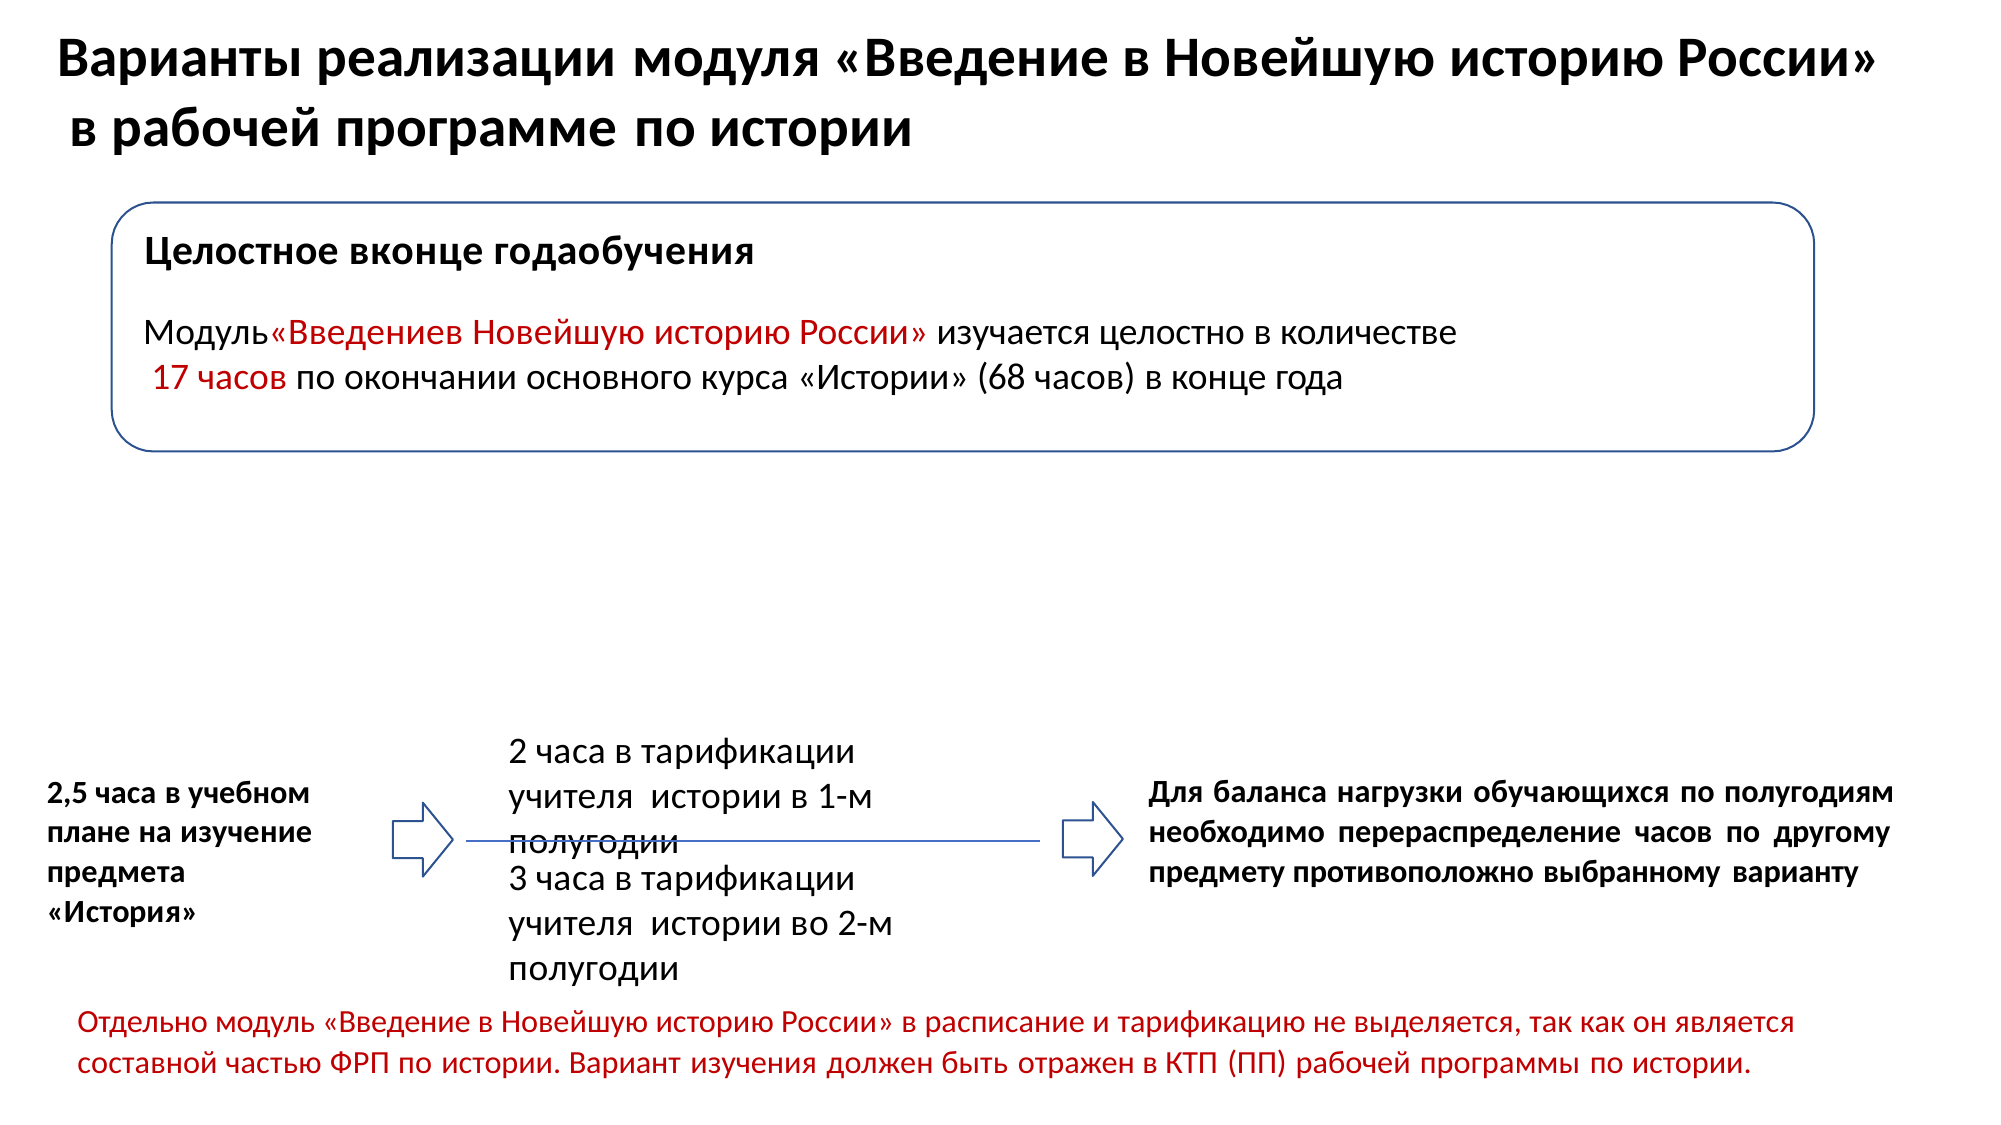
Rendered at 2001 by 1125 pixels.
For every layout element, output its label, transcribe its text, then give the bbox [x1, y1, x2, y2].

text_box [392, 802, 453, 877]
text_box 3 часа в тарификации учителя истории во 2-м полугодии [506, 851, 984, 989]
text_box Отдельно модуль «Введение в Новейшую историю России» в расписание и тарификацию не выделяется, так как он является составной частью ФРП по истории. Вариант изучения должен быть отражен в КТП (ПП) рабочей программы по истории. [75, 997, 1820, 1080]
text_box [1062, 801, 1123, 876]
text_box 2 часа в тарификации учителя истории в 1-м полугодии [506, 724, 984, 841]
text_box 2,5 часа в учебном плане на изучение предмета «История» [44, 768, 345, 930]
title Варианты реализации модуля «Введение в Новейшую историю России» в рабочей программе по истории [54, 17, 1890, 206]
text_box 2 часа в тарификации учителя истории в 1-м полугодии [506, 842, 984, 851]
text_box [111, 202, 1815, 452]
text_box Для баланса нагрузки обучающихся по полугодиям необходимо перераспределение часов по другому предмету противоположно выбранному варианту [1146, 767, 1905, 889]
